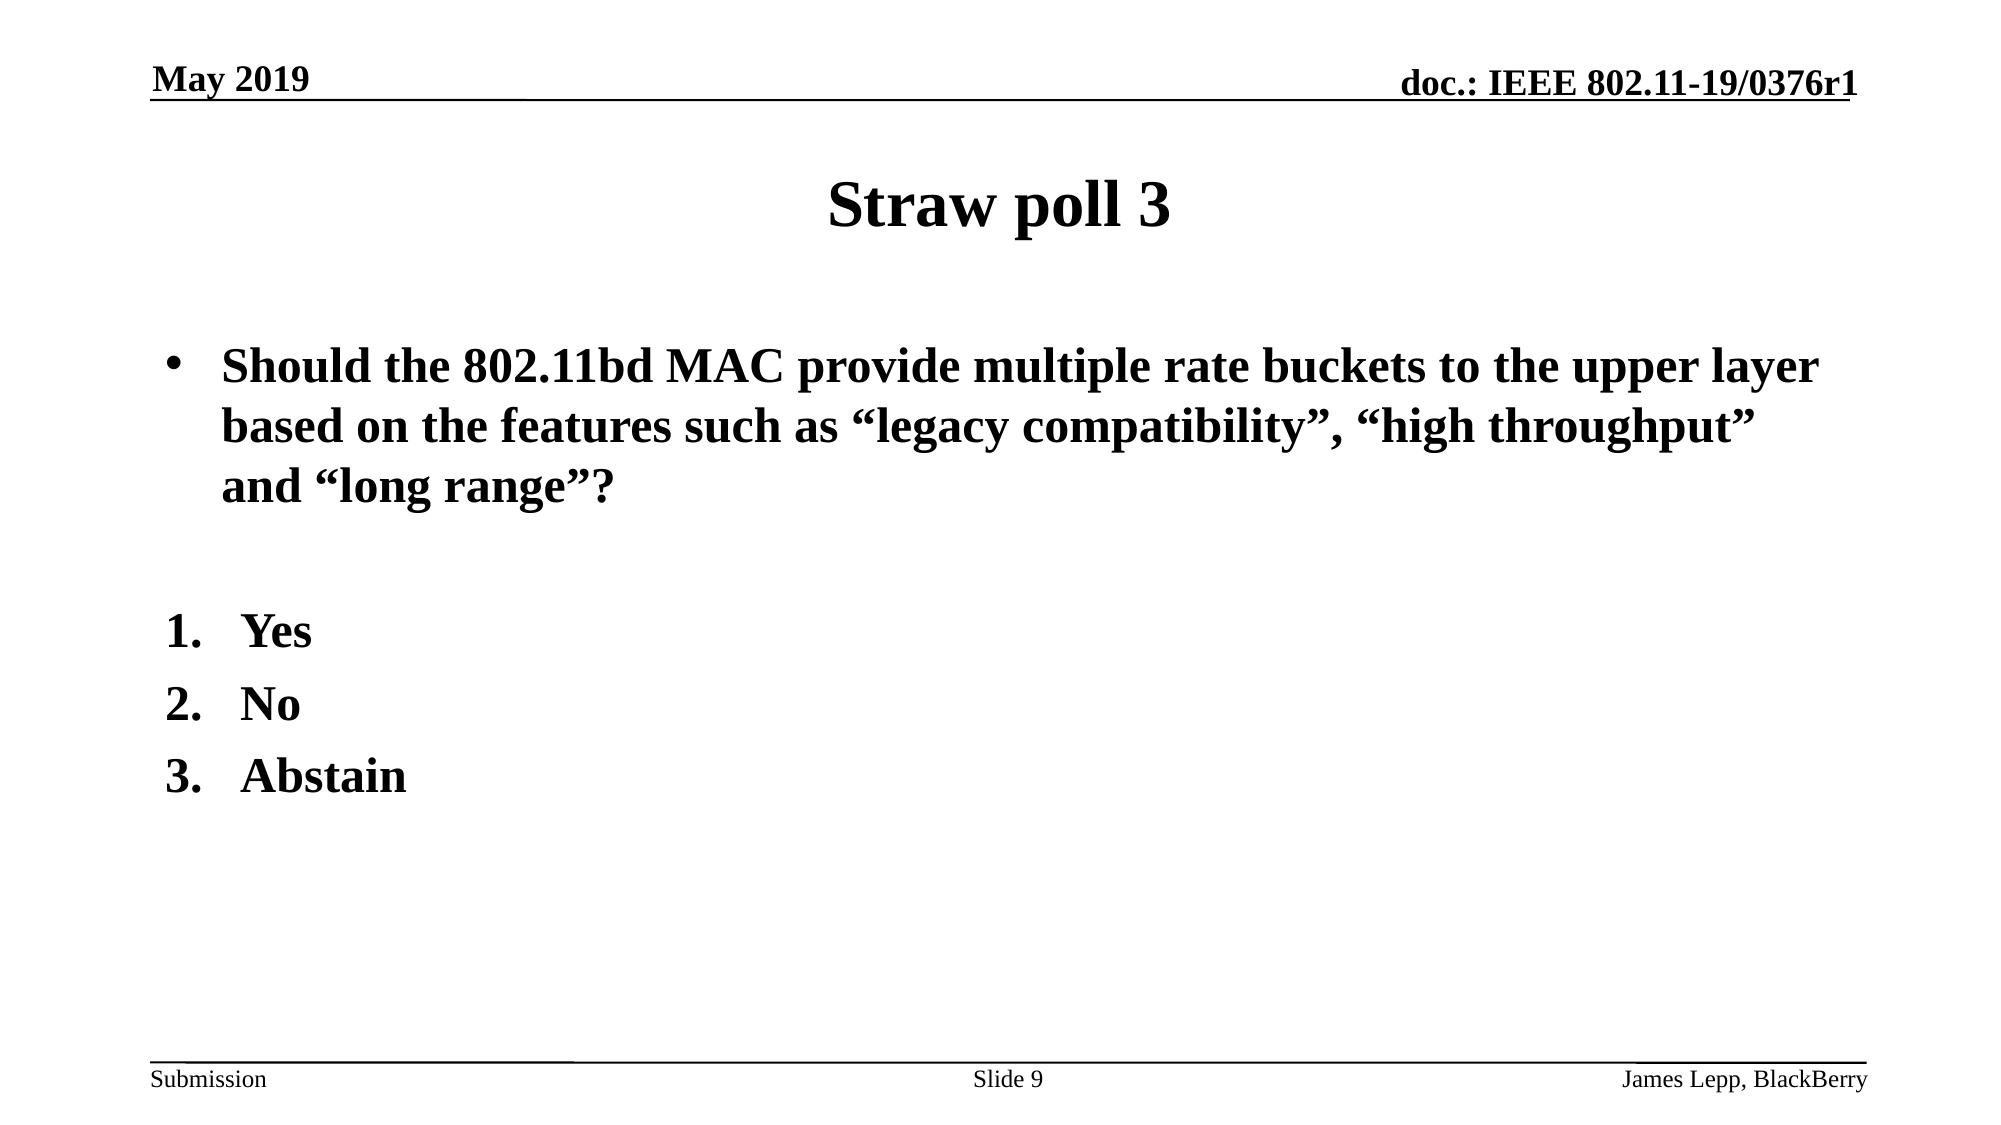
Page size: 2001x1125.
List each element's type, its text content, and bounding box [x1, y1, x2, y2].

list Should the 802.11bd MAC provide multiple rate buckets to the upper layer based on the features such as “legacy compatibility”, “high throughput” and “long range”? Yes No Abstain [149, 324, 1850, 1000]
slide_number Slide 9 [950, 1061, 1067, 1123]
title Straw poll 3 [149, 112, 1850, 288]
footer James Lepp, BlackBerry [1171, 1061, 1869, 1093]
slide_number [152, 54, 563, 100]
